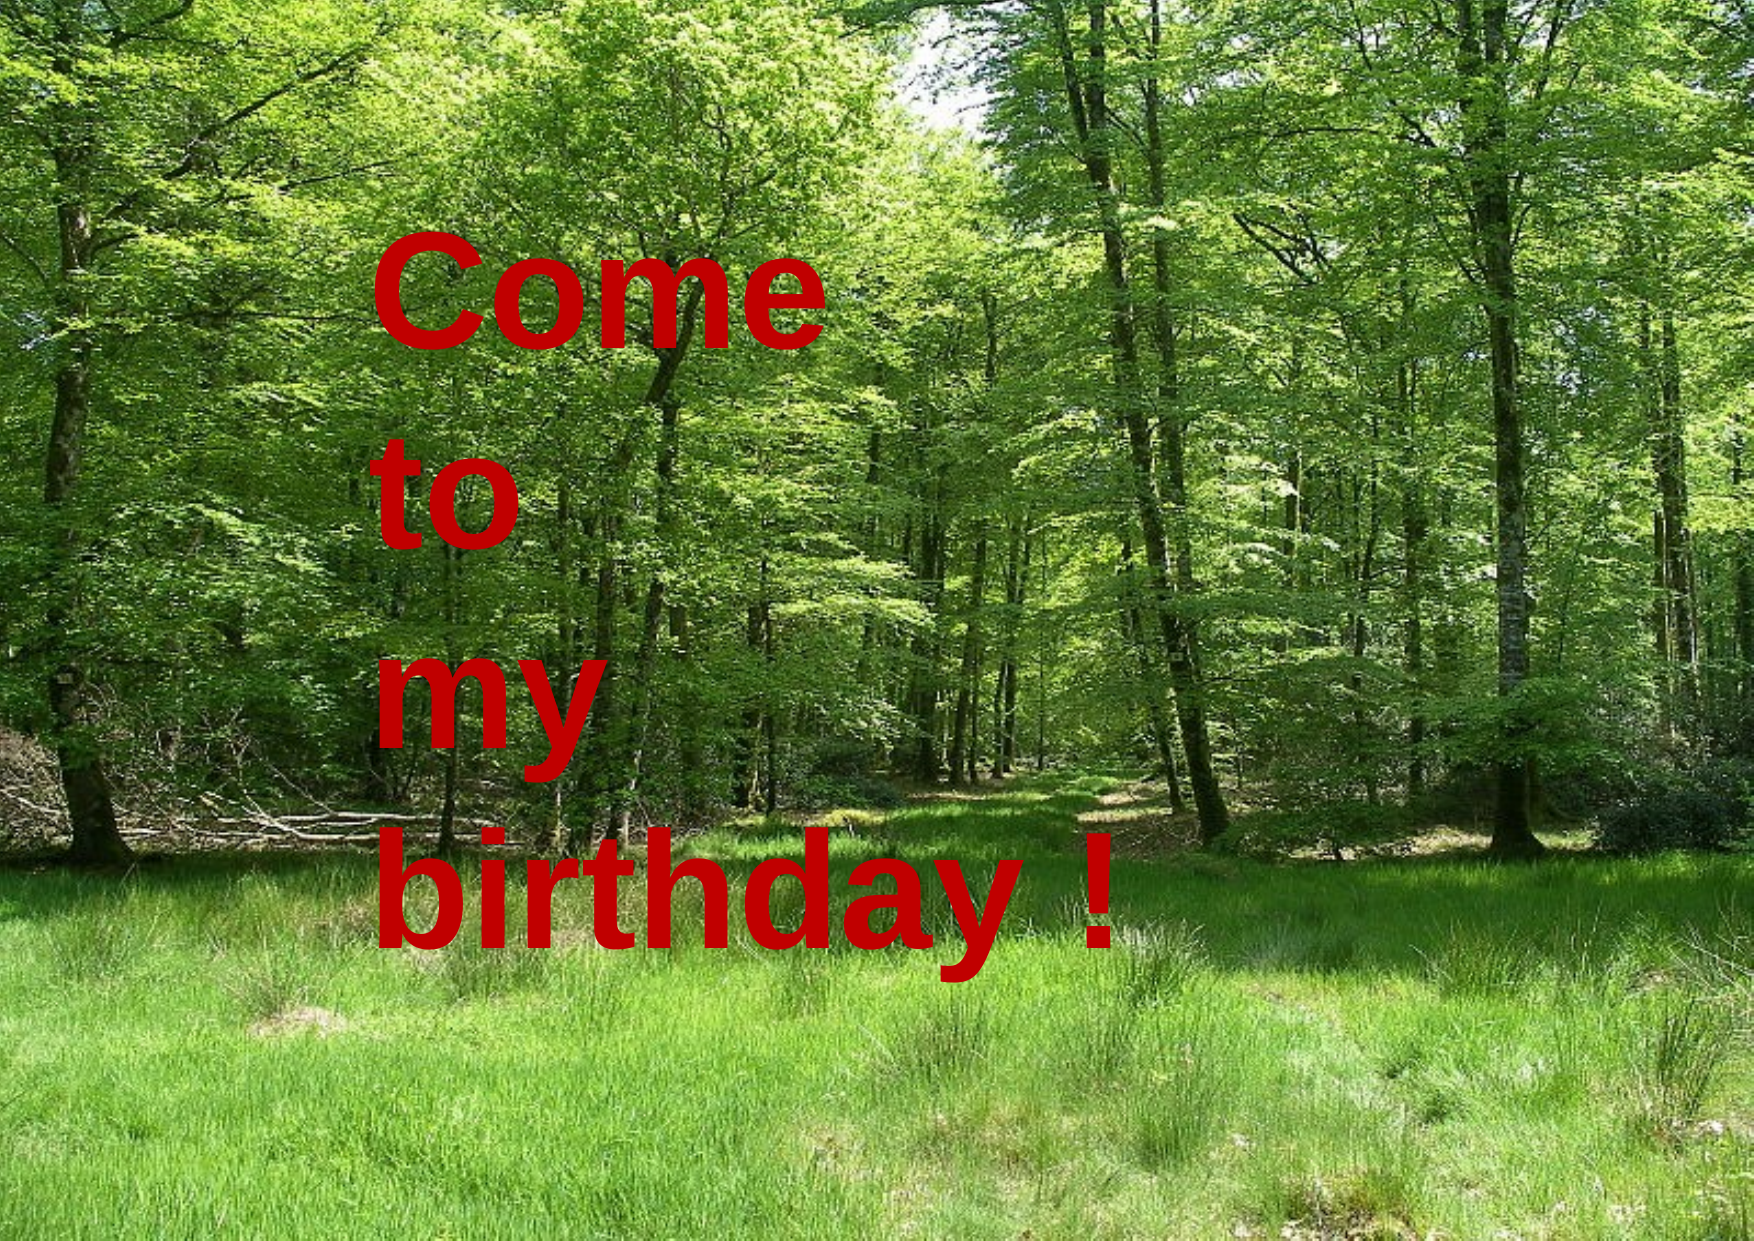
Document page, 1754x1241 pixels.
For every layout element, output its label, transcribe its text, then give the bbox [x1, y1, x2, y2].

picture [0, 0, 1754, 1241]
text_box Come to my birthday ! [362, 176, 1544, 1080]
